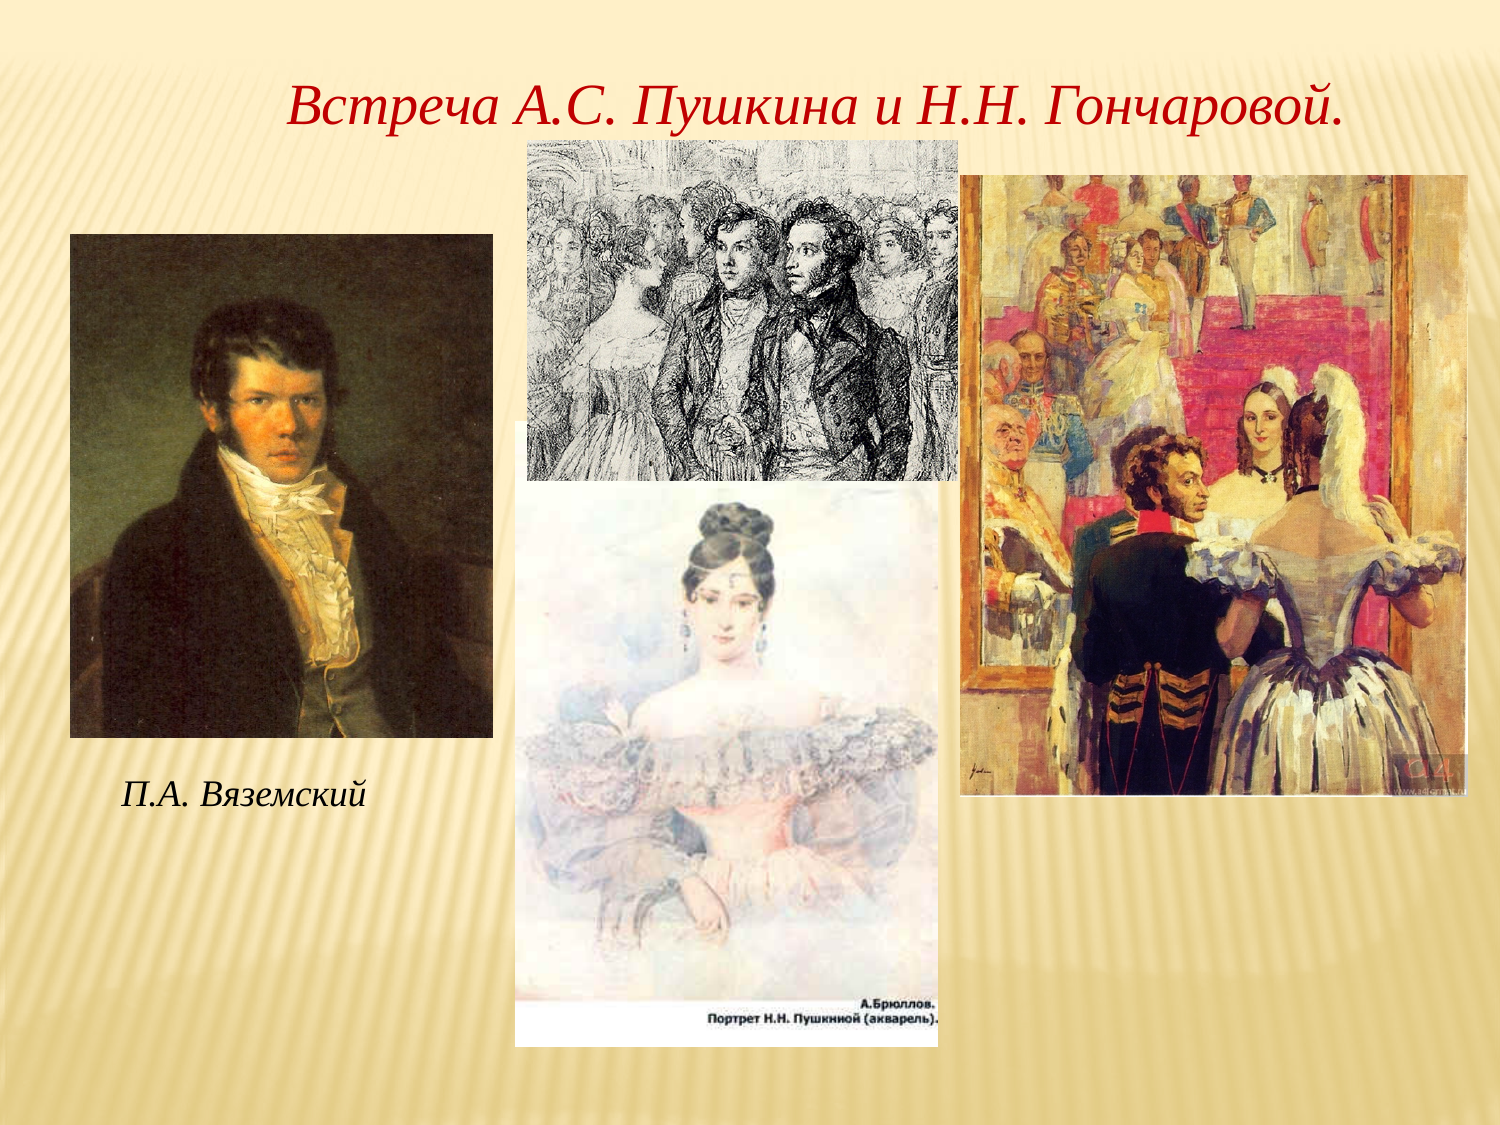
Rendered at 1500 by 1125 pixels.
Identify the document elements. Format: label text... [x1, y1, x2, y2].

picture [515, 421, 938, 1047]
picture [527, 140, 958, 481]
picture [960, 175, 1468, 798]
text_box П.А. Вяземский [106, 761, 382, 822]
text_box Встреча А.С. Пушкина и Н.Н. Гончаровой. [152, 58, 1481, 144]
picture [69, 234, 493, 738]
